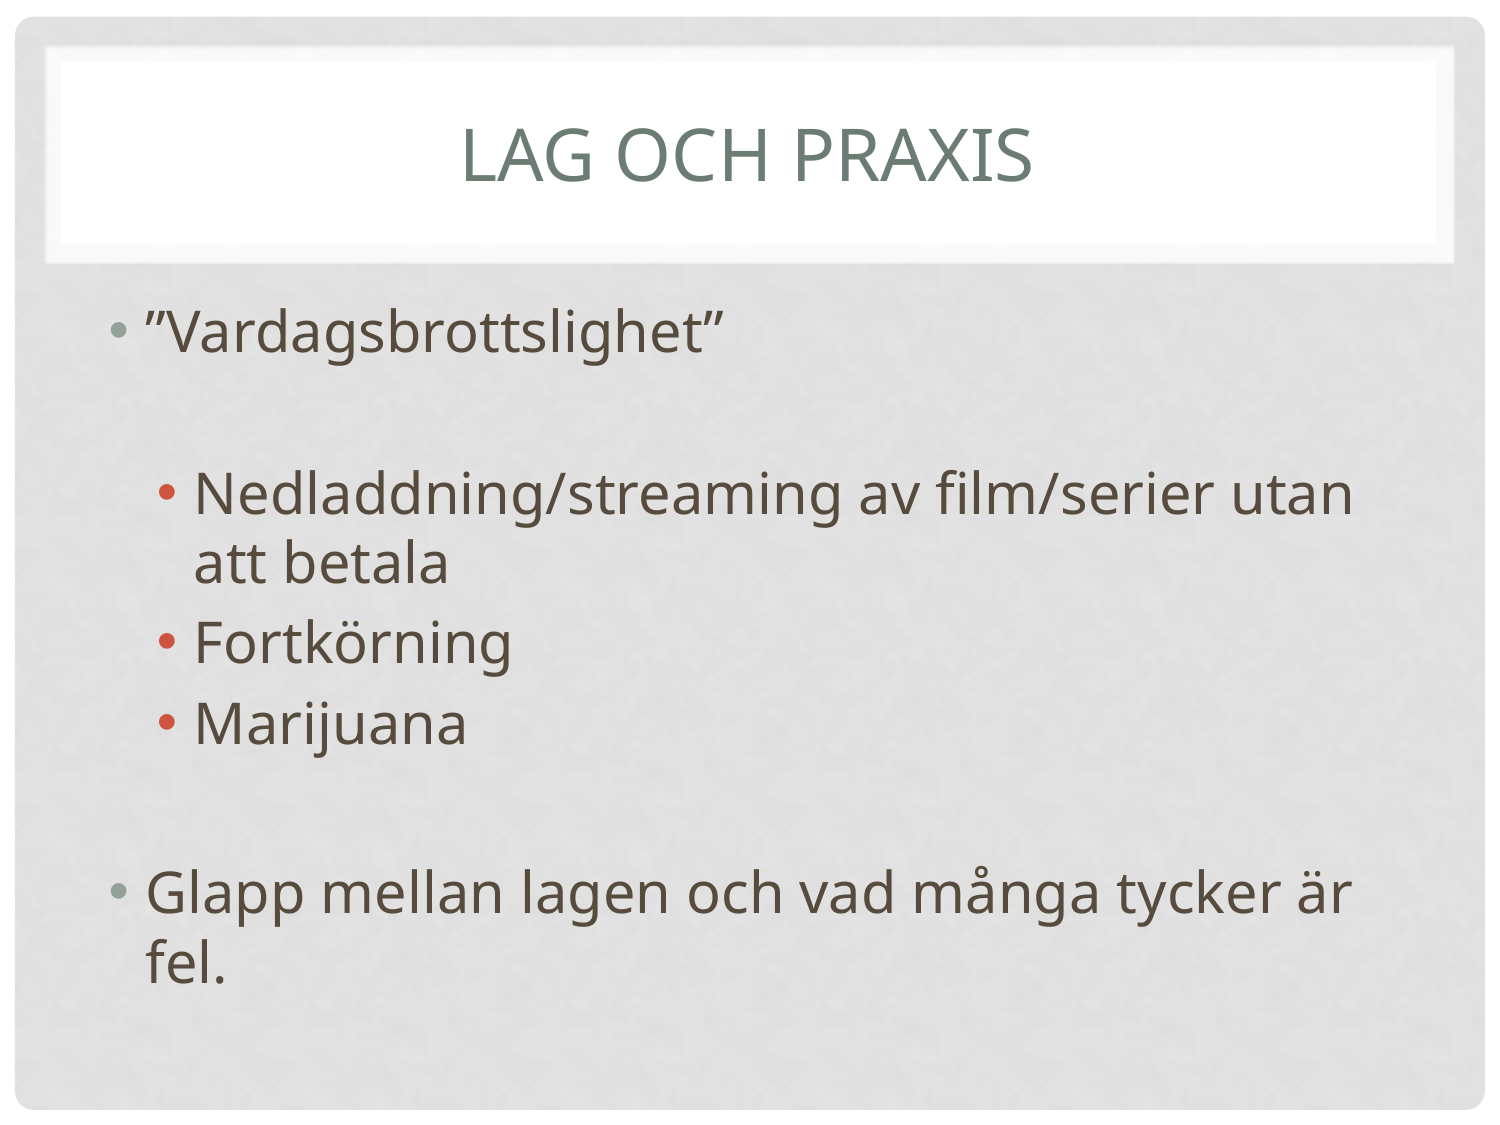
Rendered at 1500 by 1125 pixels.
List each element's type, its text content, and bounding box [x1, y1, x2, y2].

title Lag och praxis [69, 66, 1425, 238]
list ”Vardagsbrottslighet” Nedladdning/streaming av film/serier utan att betala Fortkörning Marijuana Glapp mellan lagen och vad många tycker är fel. [75, 287, 1425, 1005]
